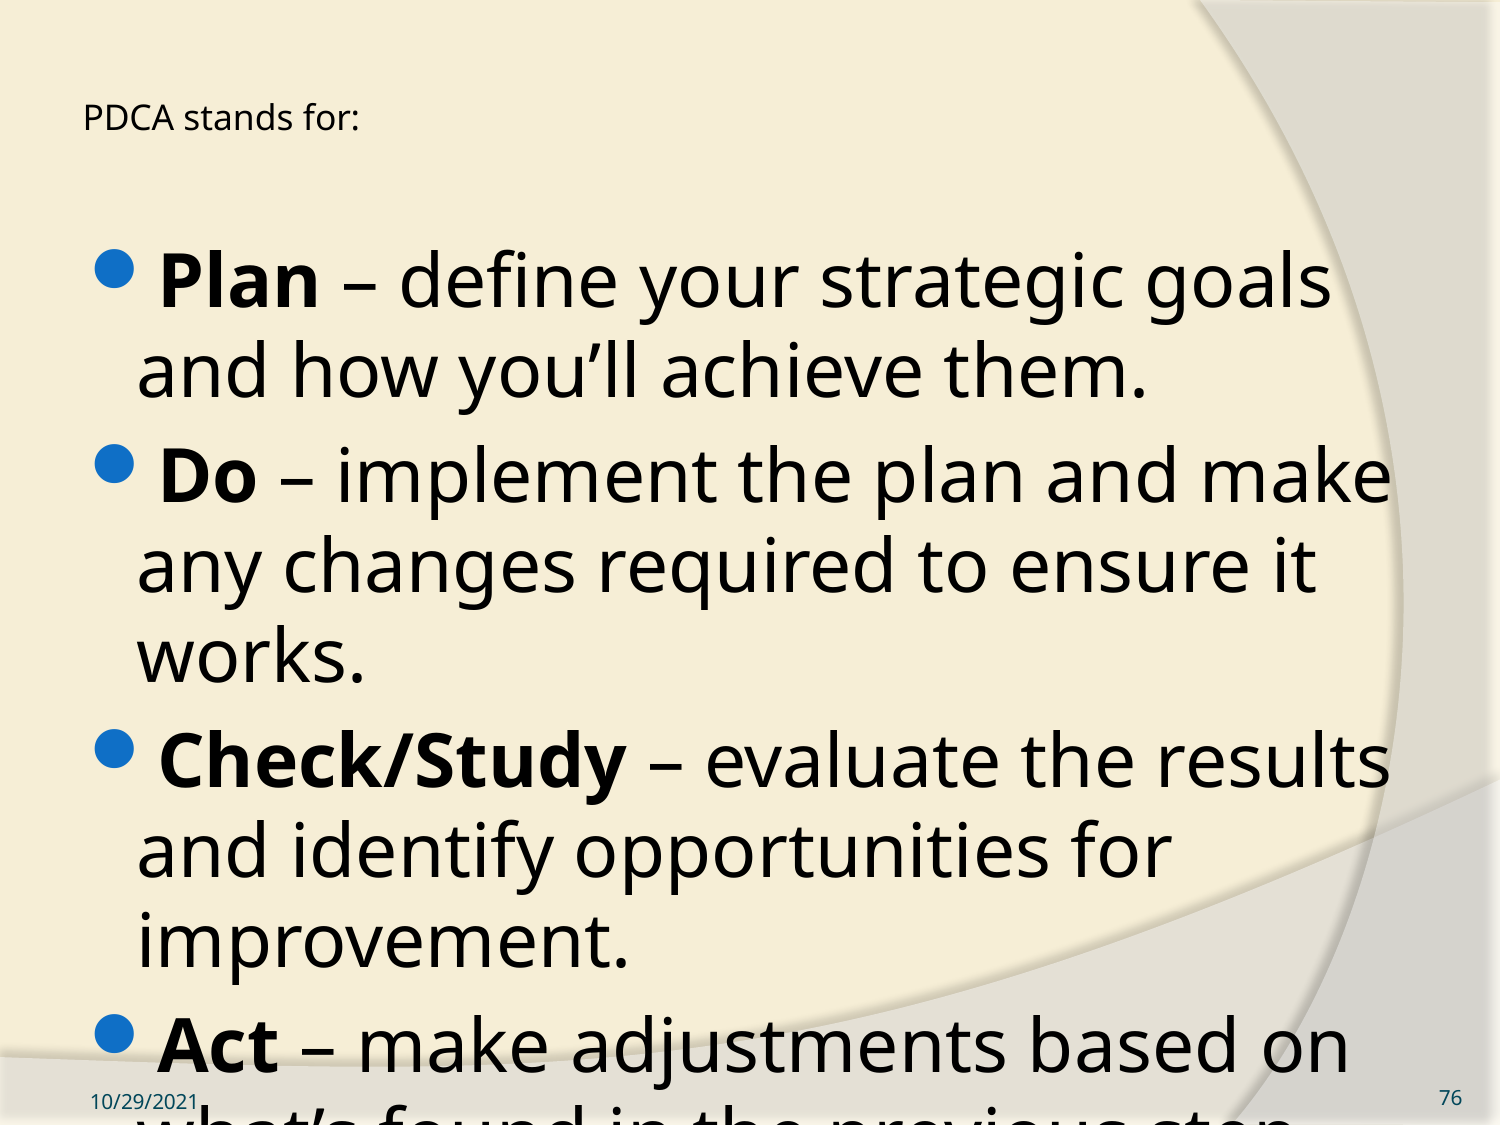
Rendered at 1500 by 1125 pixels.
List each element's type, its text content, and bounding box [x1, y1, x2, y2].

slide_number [75, 1053, 425, 1114]
list Plan – define your strategic goals and how you’ll achieve them. Do – implement the plan and make any changes required to ensure it works. Check/Study – evaluate the results and identify opportunities for improvement. Act – make adjustments based on what’s found in the previous step. [75, 224, 1425, 1038]
slide_number 76 [1337, 1053, 1463, 1114]
title PDCA stands for: [75, 45, 1425, 188]
